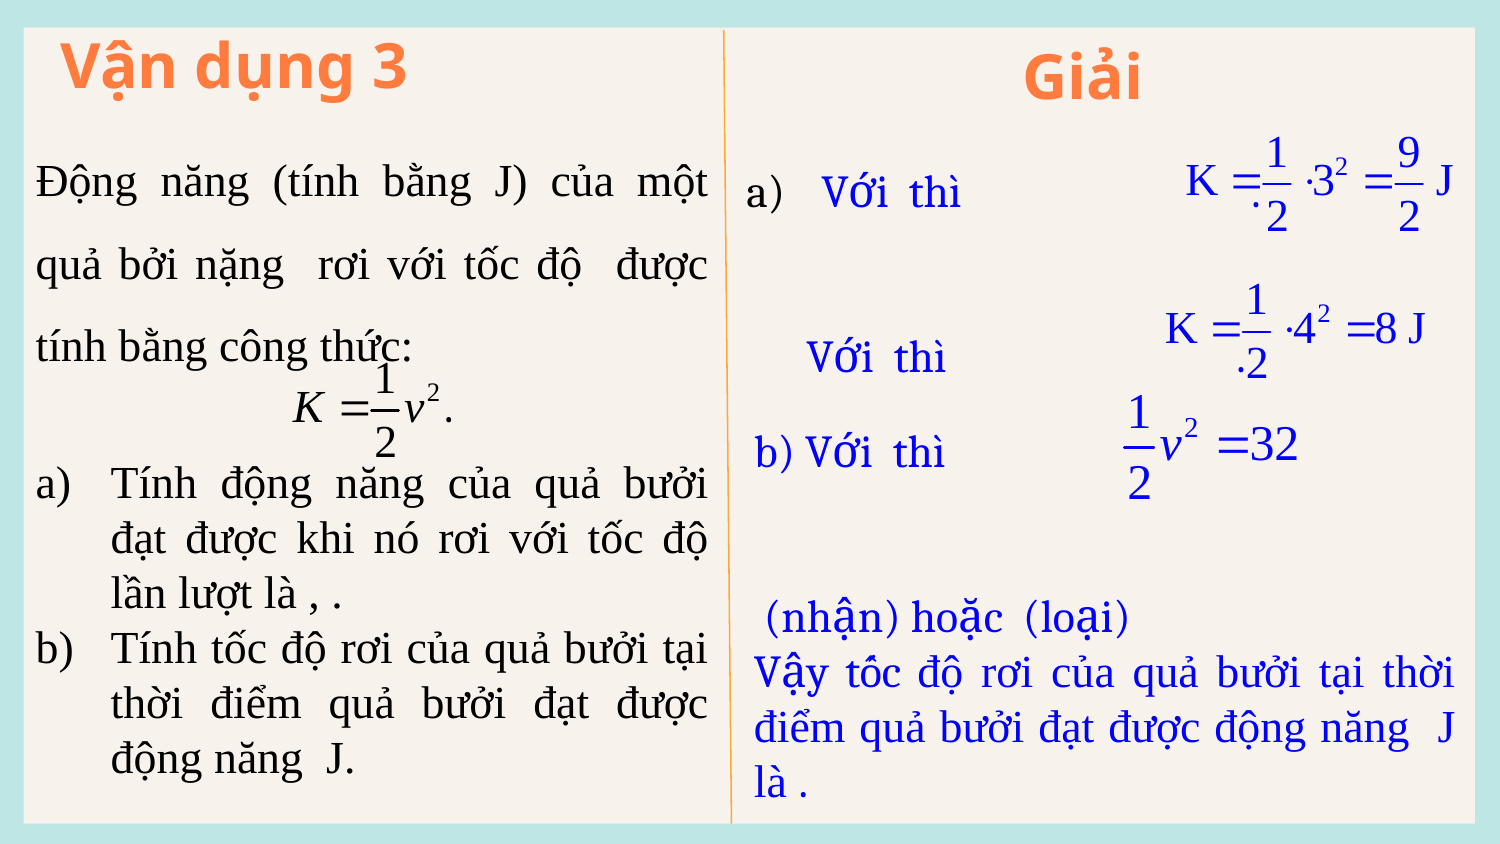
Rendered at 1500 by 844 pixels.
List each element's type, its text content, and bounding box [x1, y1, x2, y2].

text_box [1119, 384, 1304, 505]
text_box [723, 29, 732, 824]
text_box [737, 126, 1500, 386]
text_box Vận dụng 3 [45, 19, 695, 116]
text_box Giải [1007, 30, 1162, 125]
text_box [287, 352, 457, 464]
